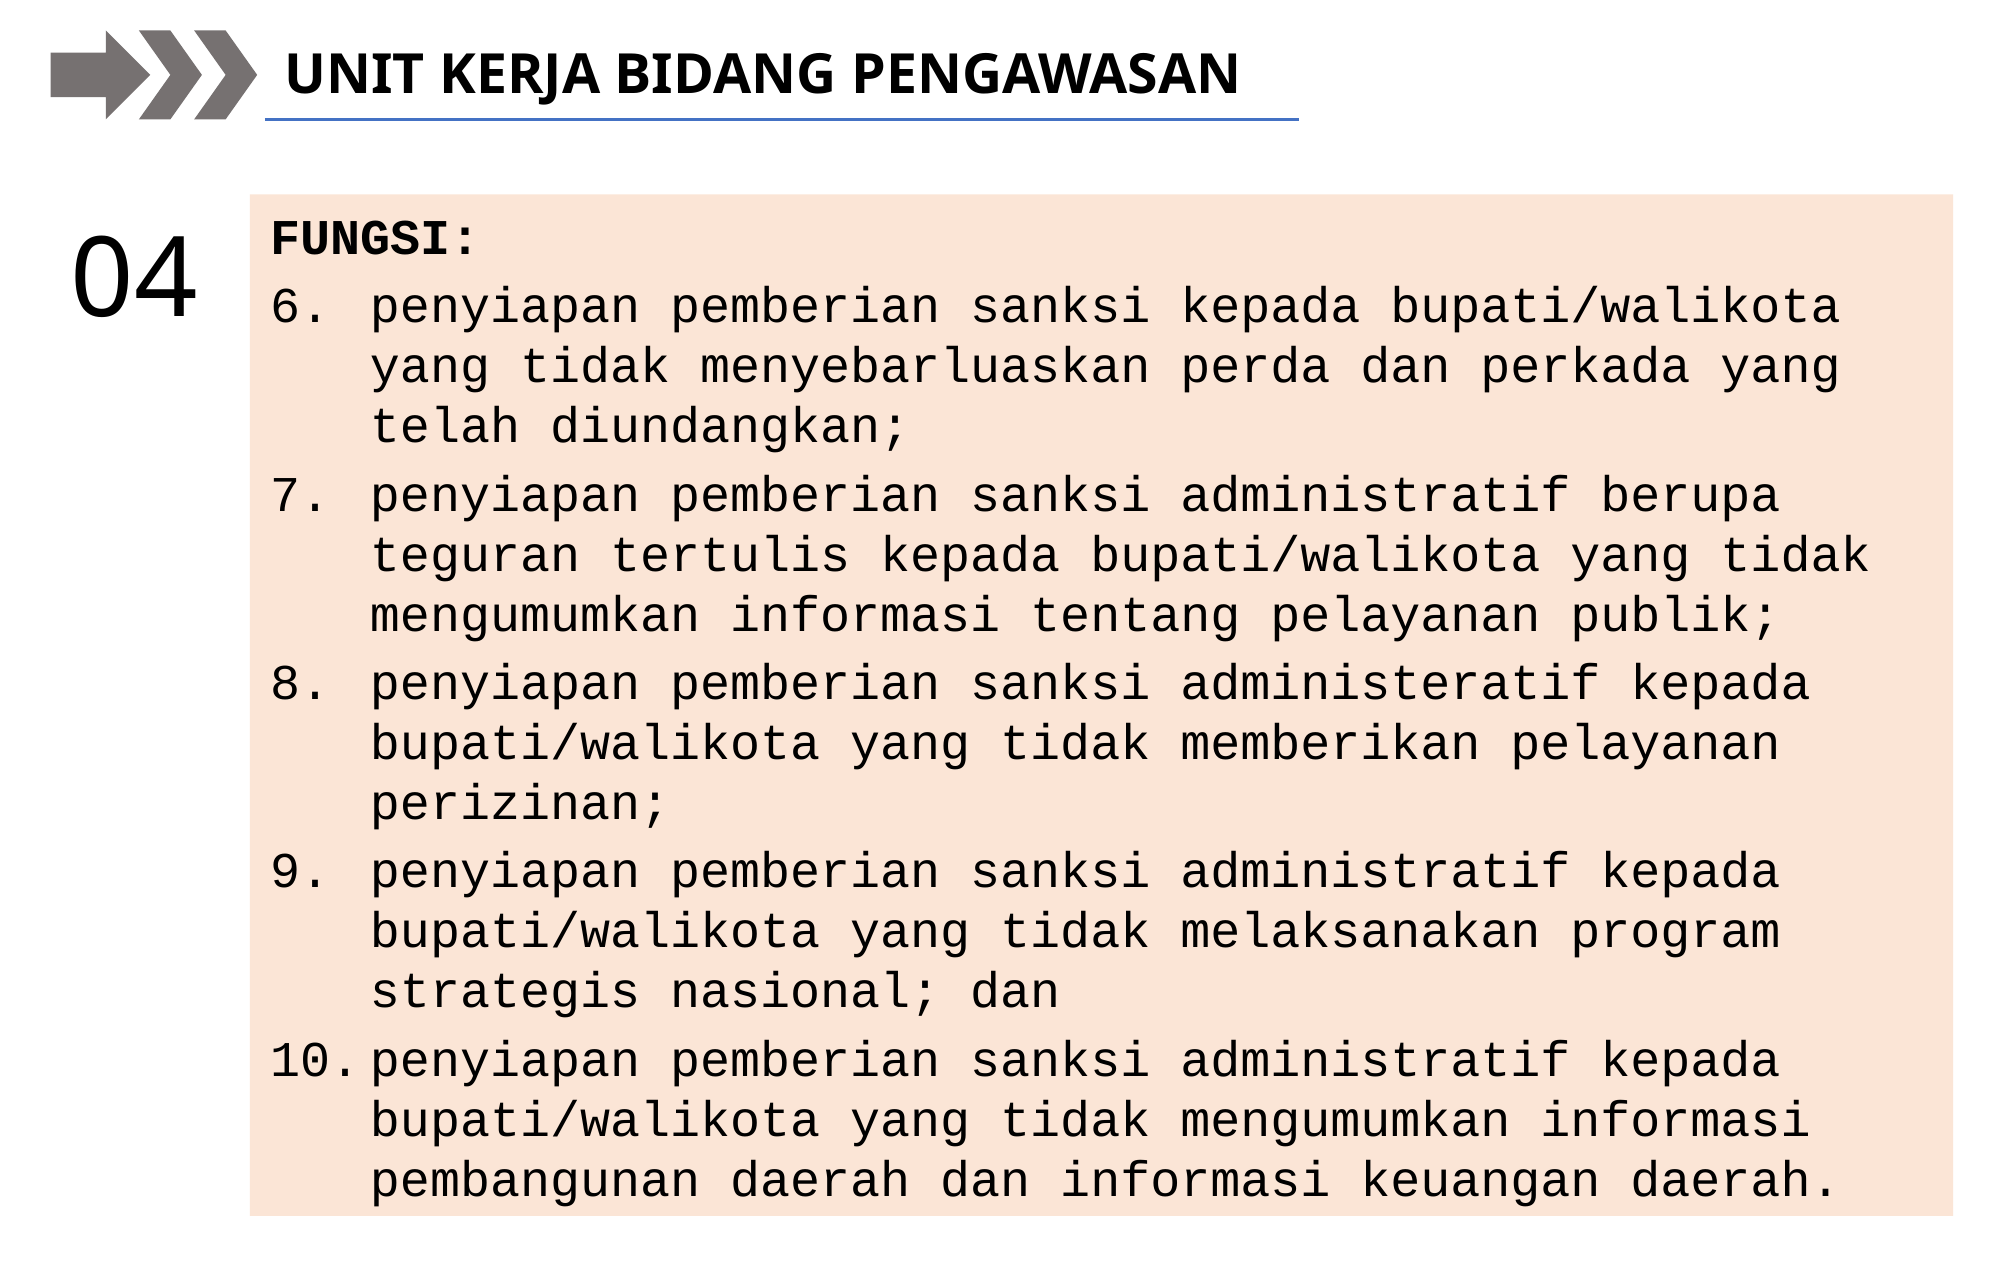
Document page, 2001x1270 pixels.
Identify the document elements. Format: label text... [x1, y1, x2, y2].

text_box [50, 30, 258, 120]
text_box FUNGSI: penyiapan pemberian sanksi kepada bupati/walikota yang tidak menyebarluaskan perda dan perkada yang telah diundangkan; penyiapan pemberian sanksi administratif berupa teguran tertulis kepada bupati/walikota yang tidak mengumumkan informasi tentang pelayanan publik; penyiapan pemberian sanksi administeratif kepada bupati/walikota yang tidak memberikan pelayanan perizinan; penyiapan pemberian sanksi administratif kepada bupati/walikota yang tidak melaksanakan program strategis nasional; dan penyiapan pemberian sanksi administratif kepada bupati/walikota yang tidak mengumumkan informasi pembangunan daerah dan informasi keuangan daerah. [249, 193, 1954, 1217]
text_box UNIT KERJA BIDANG PENGAWASAN [269, 30, 1258, 112]
text_box 04 [56, 197, 214, 346]
